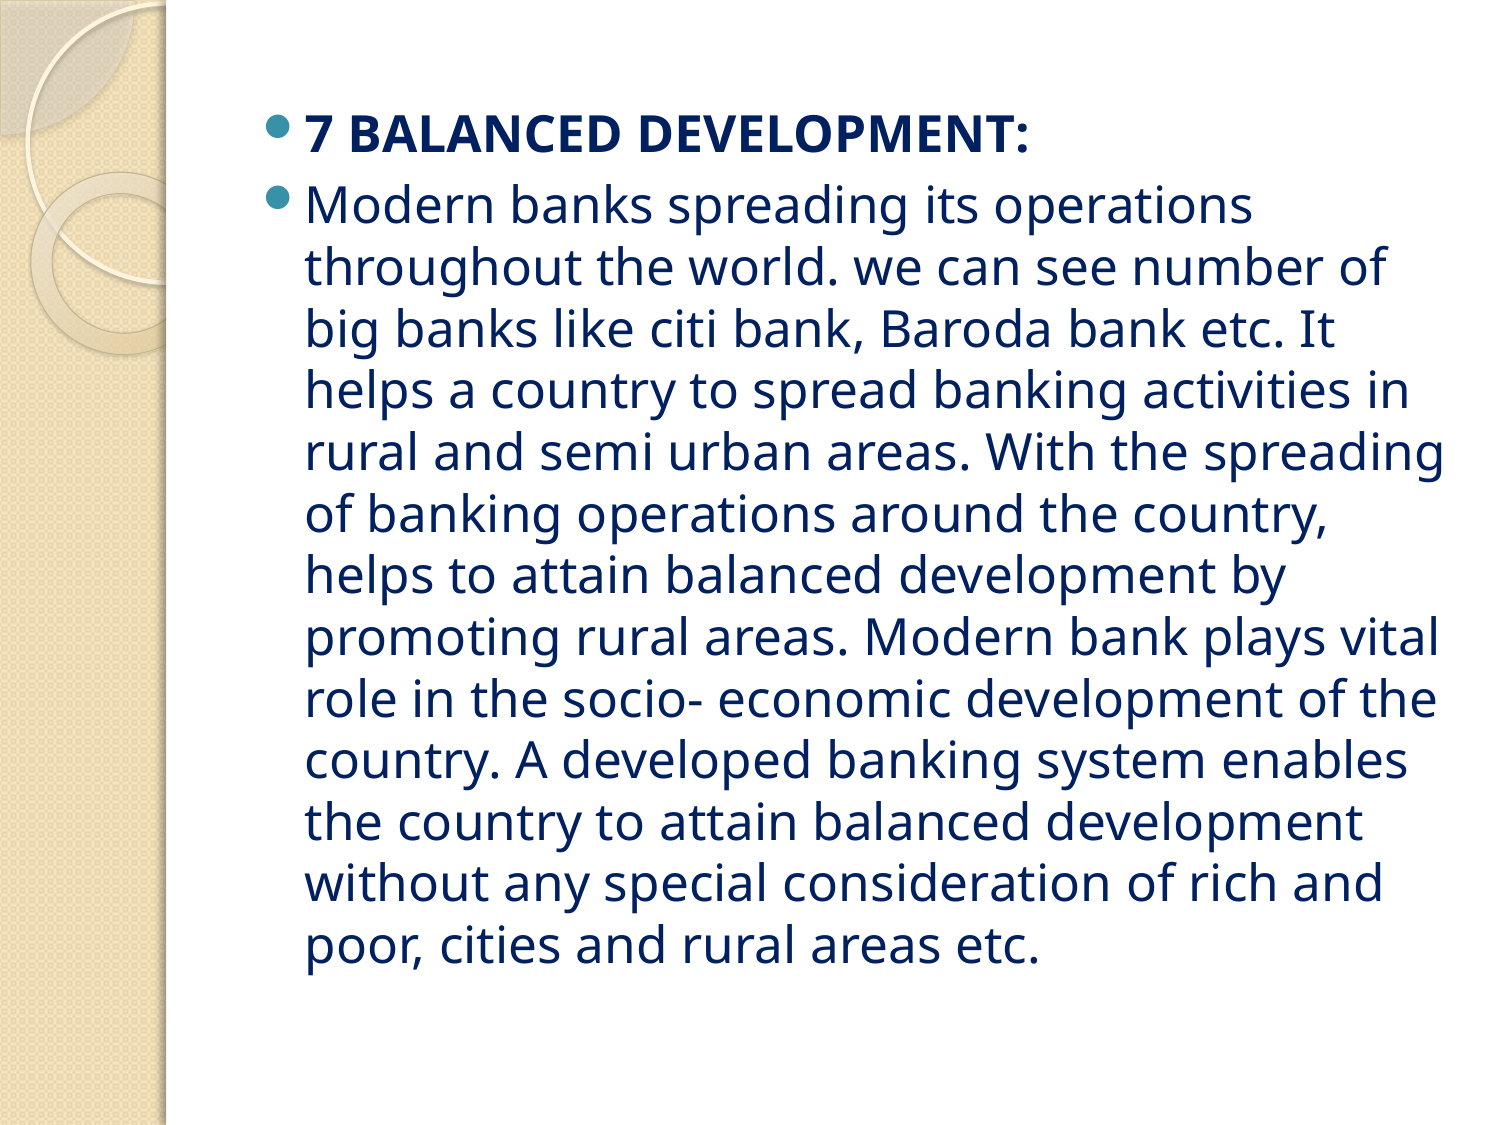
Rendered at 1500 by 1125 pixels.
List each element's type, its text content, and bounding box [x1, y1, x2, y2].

list 7 BALANCED DEVELOPMENT: Modern banks spreading its operations throughout the world. we can see number of big banks like citi bank, Baroda bank etc. It helps a country to spread banking activities in rural and semi urban areas. With the spreading of banking operations around the country, helps to attain balanced development by promoting rural areas. Modern bank plays vital role in the socio- economic development of the country. A developed banking system enables the country to attain balanced development without any special consideration of rich and poor, cities and rural areas etc. [235, 93, 1466, 1025]
